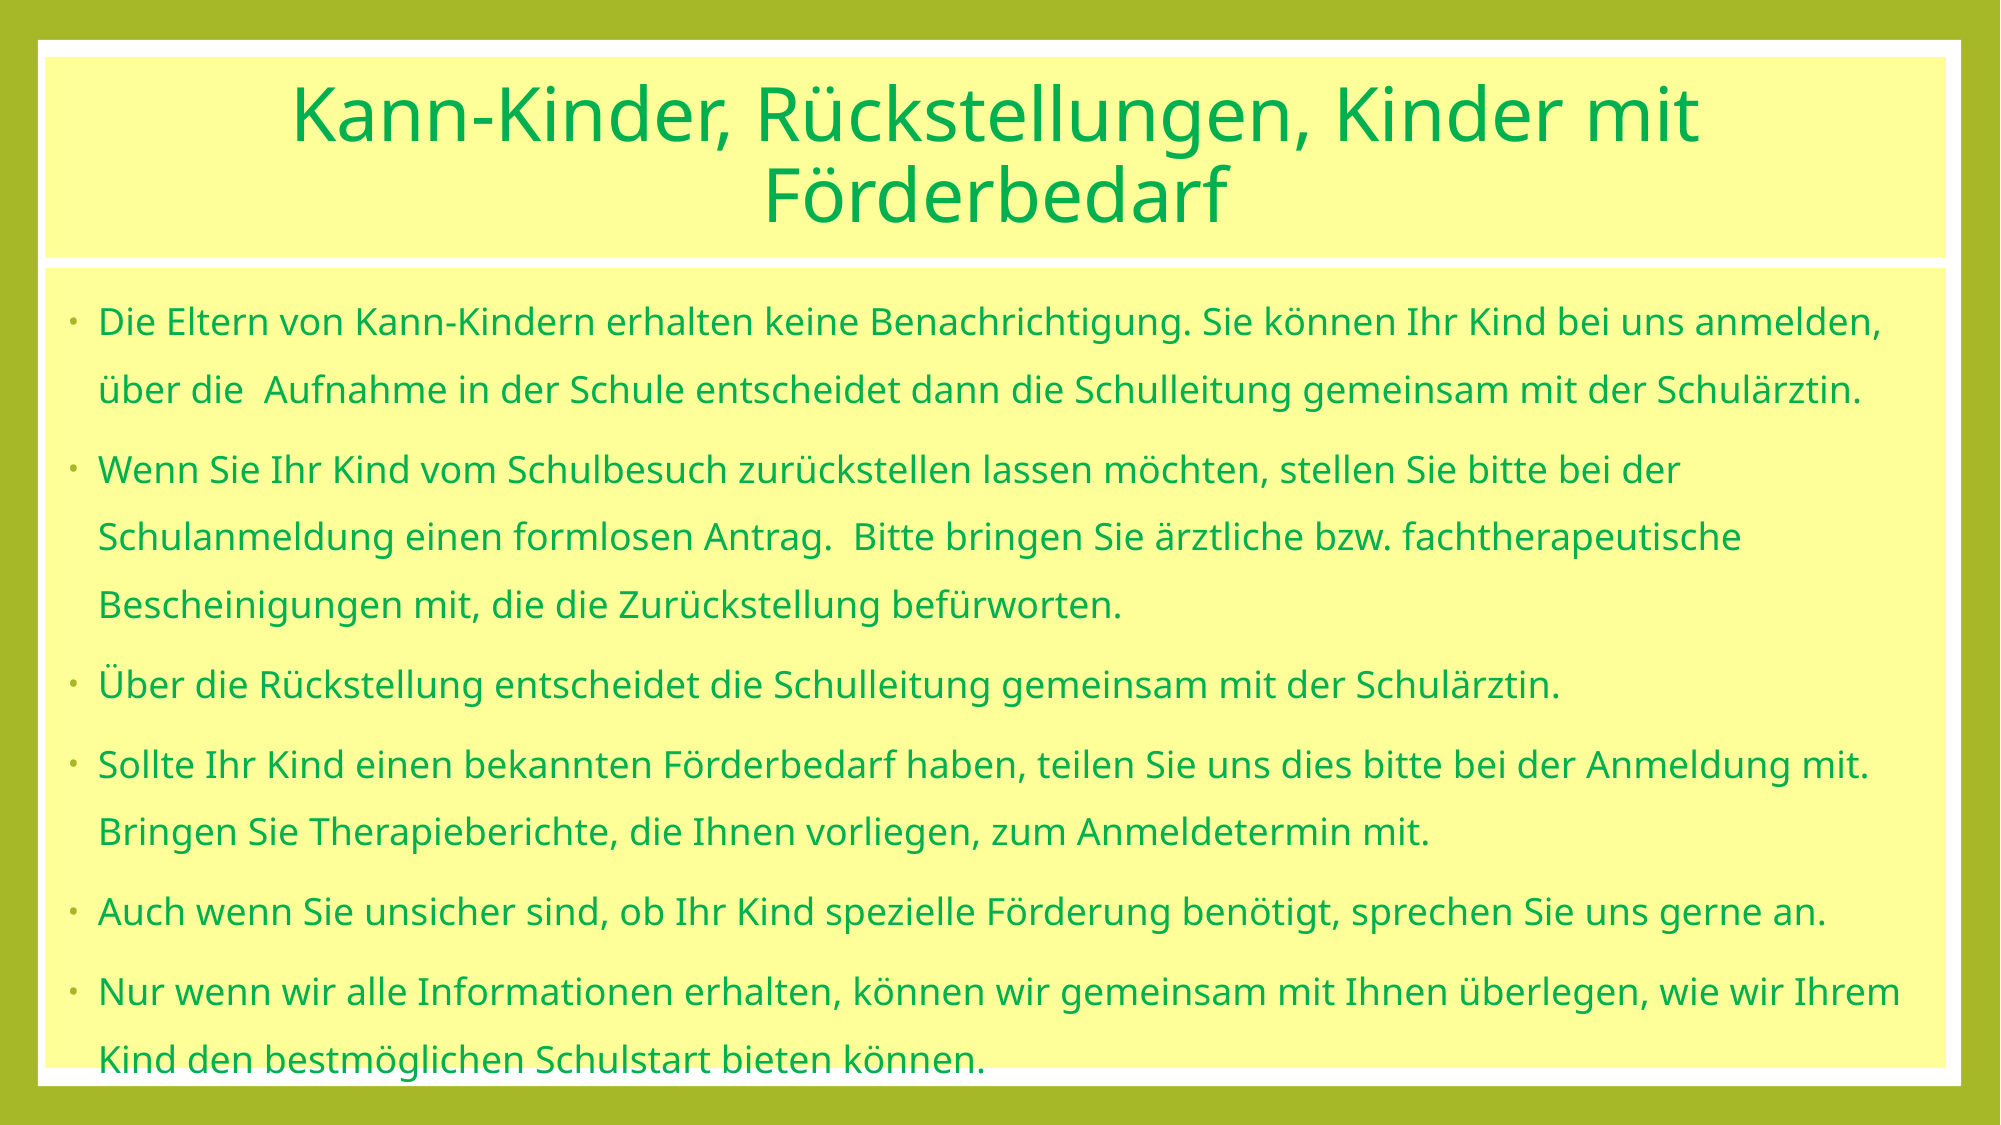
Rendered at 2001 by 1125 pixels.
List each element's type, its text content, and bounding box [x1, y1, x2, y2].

title Kann-Kinder, Rückstellungen, Kinder mit Förderbedarf [45, 56, 1946, 258]
list Die Eltern von Kann-Kindern erhalten keine Benachrichtigung. Sie können Ihr Kind bei uns anmelden, über die Aufnahme in der Schule entscheidet dann die Schulleitung gemeinsam mit der Schulärztin. Wenn Sie Ihr Kind vom Schulbesuch zurückstellen lassen möchten, stellen Sie bitte bei der Schulanmeldung einen formlosen Antrag. Bitte bringen Sie ärztliche bzw. fachtherapeutische Bescheinigungen mit, die die Zurückstellung befürworten. Über die Rückstellung entscheidet die Schulleitung gemeinsam mit der Schulärztin. Sollte Ihr Kind einen bekannten Förderbedarf haben, teilen Sie uns dies bitte bei der Anmeldung mit. Bringen Sie Therapieberichte, die Ihnen vorliegen, zum Anmeldetermin mit. Auch wenn Sie unsicher sind, ob Ihr Kind spezielle Förderung benötigt, sprechen Sie uns gerne an. Nur wenn wir alle Informationen erhalten, können wir gemeinsam mit Ihnen überlegen, wie wir Ihrem Kind den bestmöglichen Schulstart bieten können. [45, 268, 1946, 1069]
